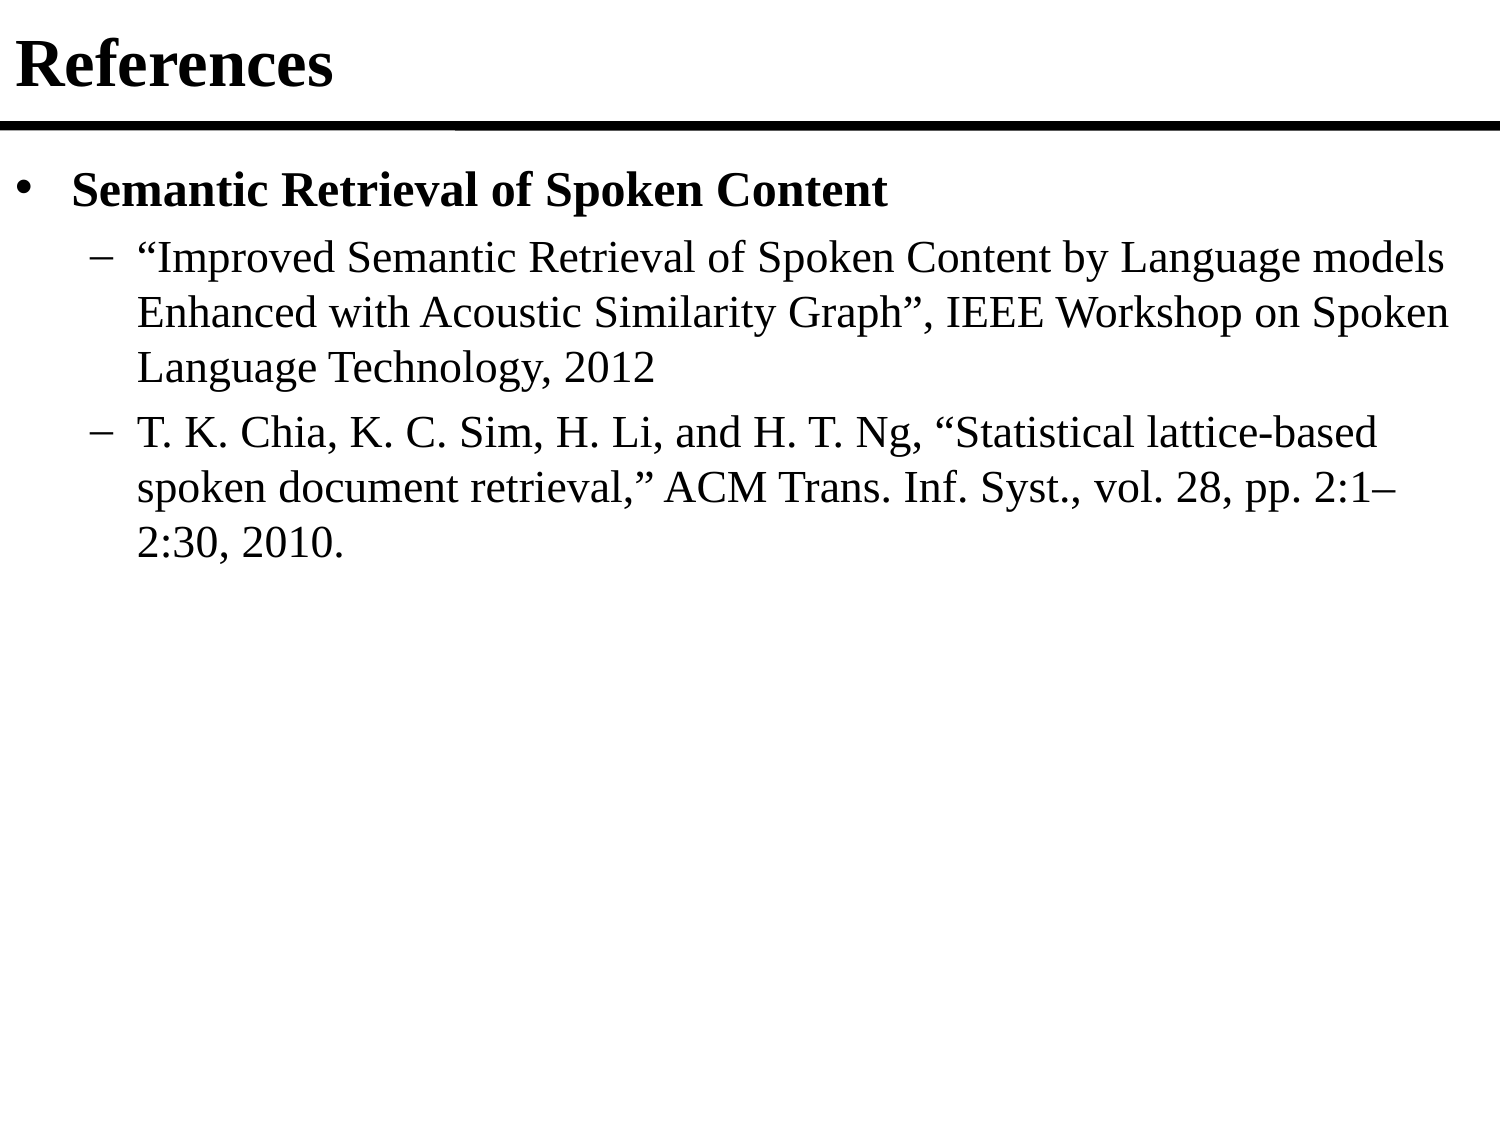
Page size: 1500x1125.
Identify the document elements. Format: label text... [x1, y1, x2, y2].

title References [0, 0, 1499, 119]
list Semantic Retrieval of Spoken Content “Improved Semantic Retrieval of Spoken Content by Language models Enhanced with Acoustic Similarity Graph”, IEEE Workshop on Spoken Language Technology, 2012 T. K. Chia, K. C. Sim, H. Li, and H. T. Ng, “Statistical lattice-based spoken document retrieval,” ACM Trans. Inf. Syst., vol. 28, pp. 2:1–2:30, 2010. [0, 148, 1500, 802]
